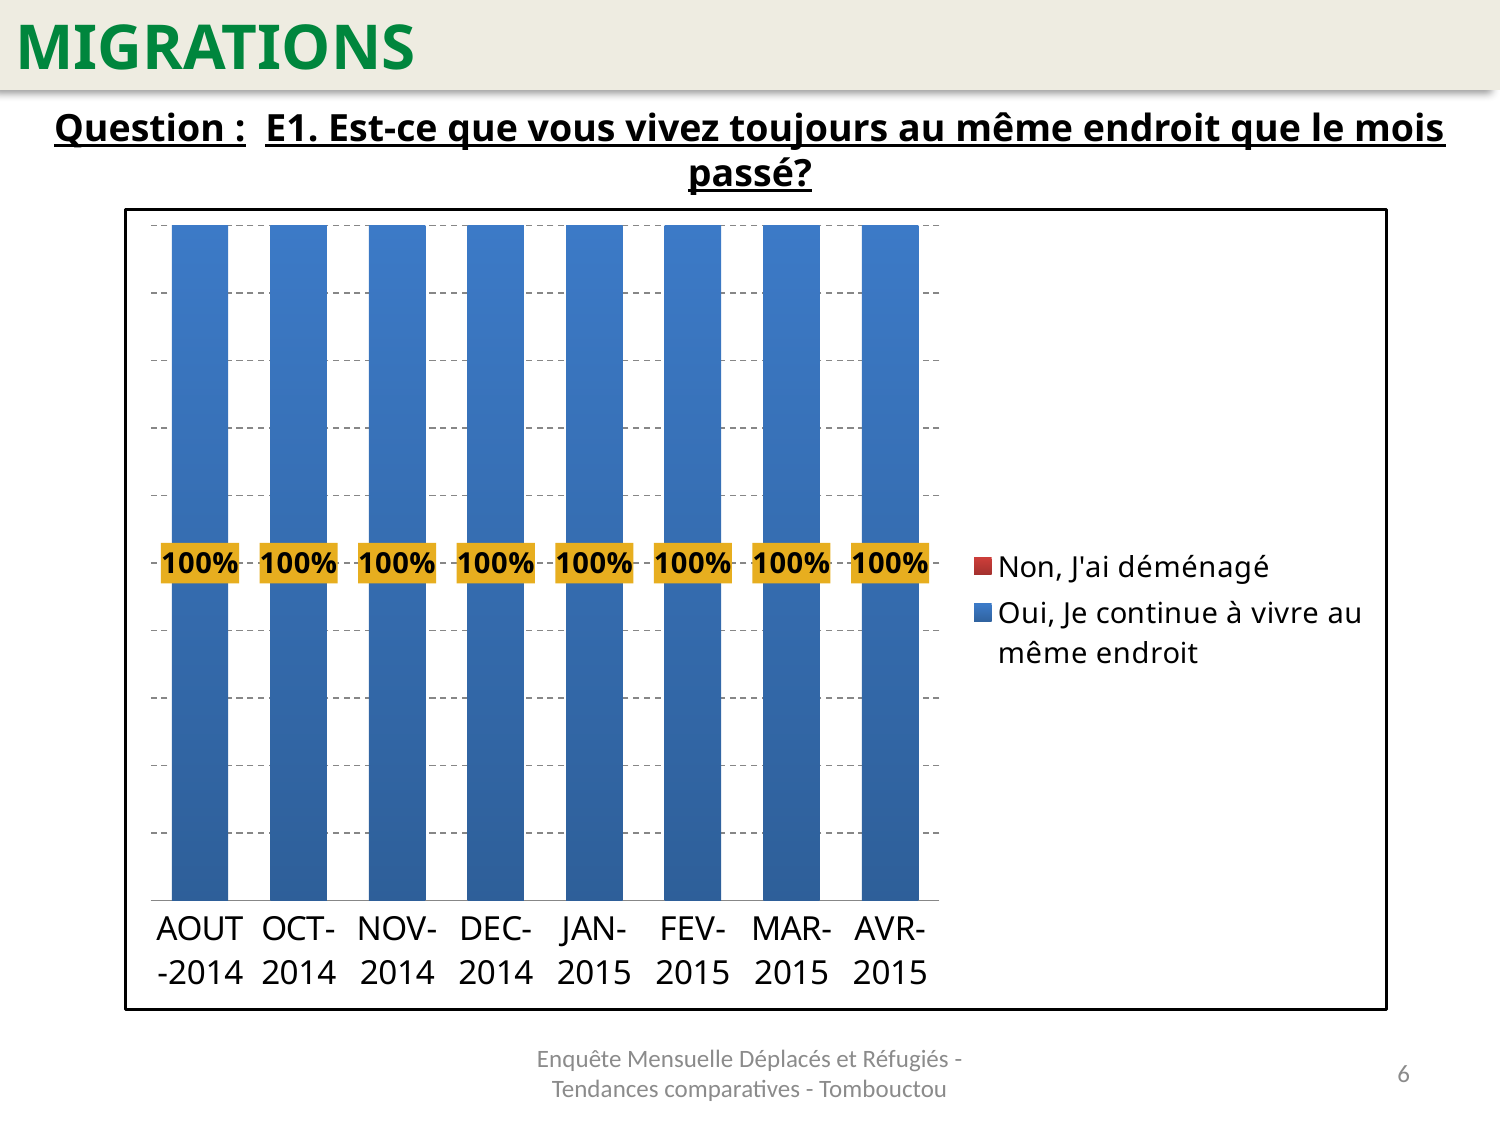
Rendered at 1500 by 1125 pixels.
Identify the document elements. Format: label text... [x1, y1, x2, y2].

footer Enquête Mensuelle Déplacés et Réfugiés - Tendances comparatives - Tombouctou [512, 1042, 988, 1103]
slide_number 6 [1074, 1042, 1425, 1103]
text_box Question : E1. Est-ce que vous vivez toujours au même endroit que le mois passé? [0, 96, 1500, 201]
text_box MIGRATIONS [0, 0, 1500, 92]
chart [123, 207, 1389, 1012]
